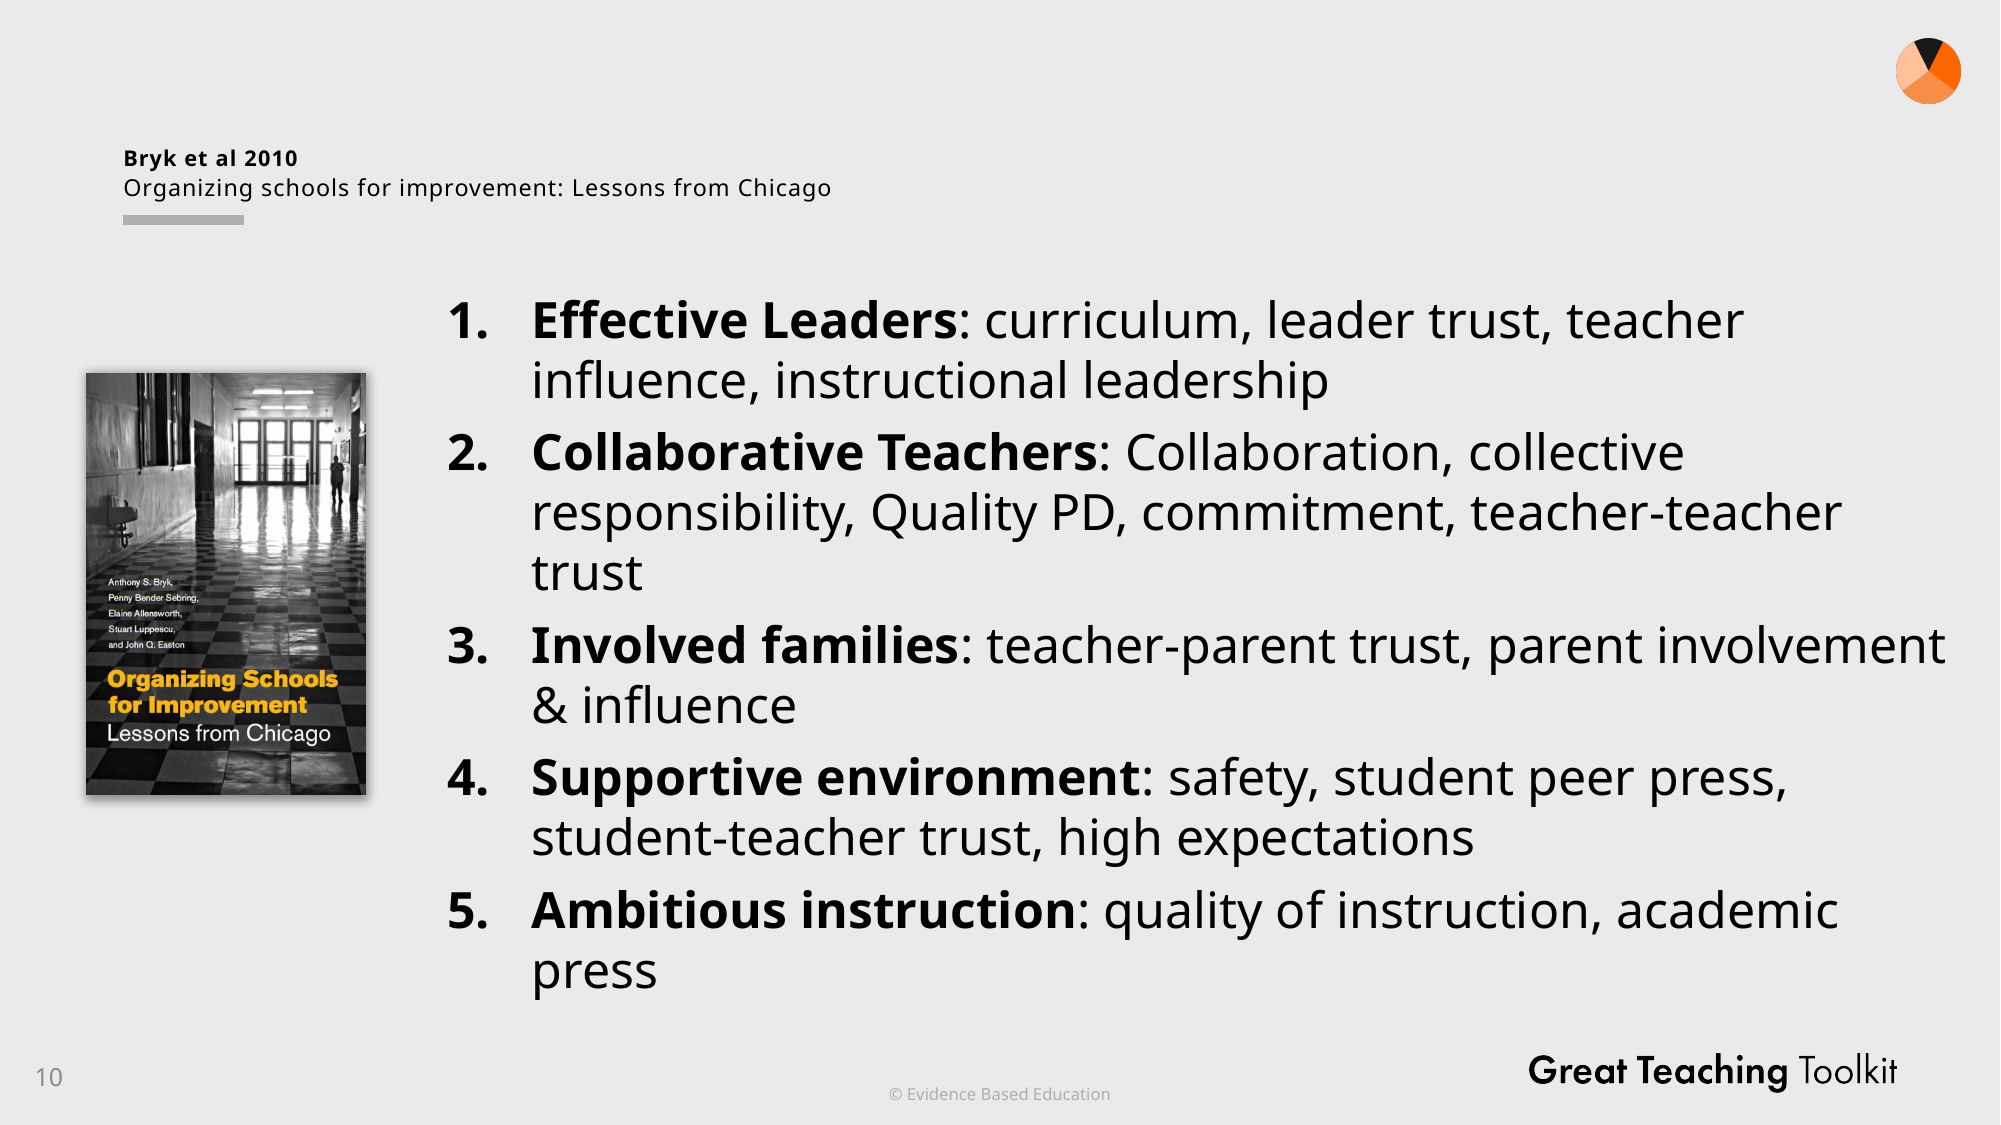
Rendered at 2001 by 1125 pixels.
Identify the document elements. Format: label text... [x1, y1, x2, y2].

list Effective Leaders: curriculum, leader trust, teacher influence, instructional leadership Collaborative Teachers: Collaboration, collective responsibility, Quality PD, commitment, teacher-teacher trust Involved families: teacher-parent trust, parent involvement & influence Supportive environment: safety, student peer press, student-teacher trust, high expectations Ambitious instruction: quality of instruction, academic press [432, 280, 1978, 1063]
picture [1896, 38, 1961, 104]
title Bryk et al 2010 Organizing schools for improvement: Lessons from Chicago [104, 130, 1812, 213]
slide_number 10 [19, 1042, 470, 1103]
picture [85, 373, 366, 795]
picture [1529, 1063, 1897, 1093]
